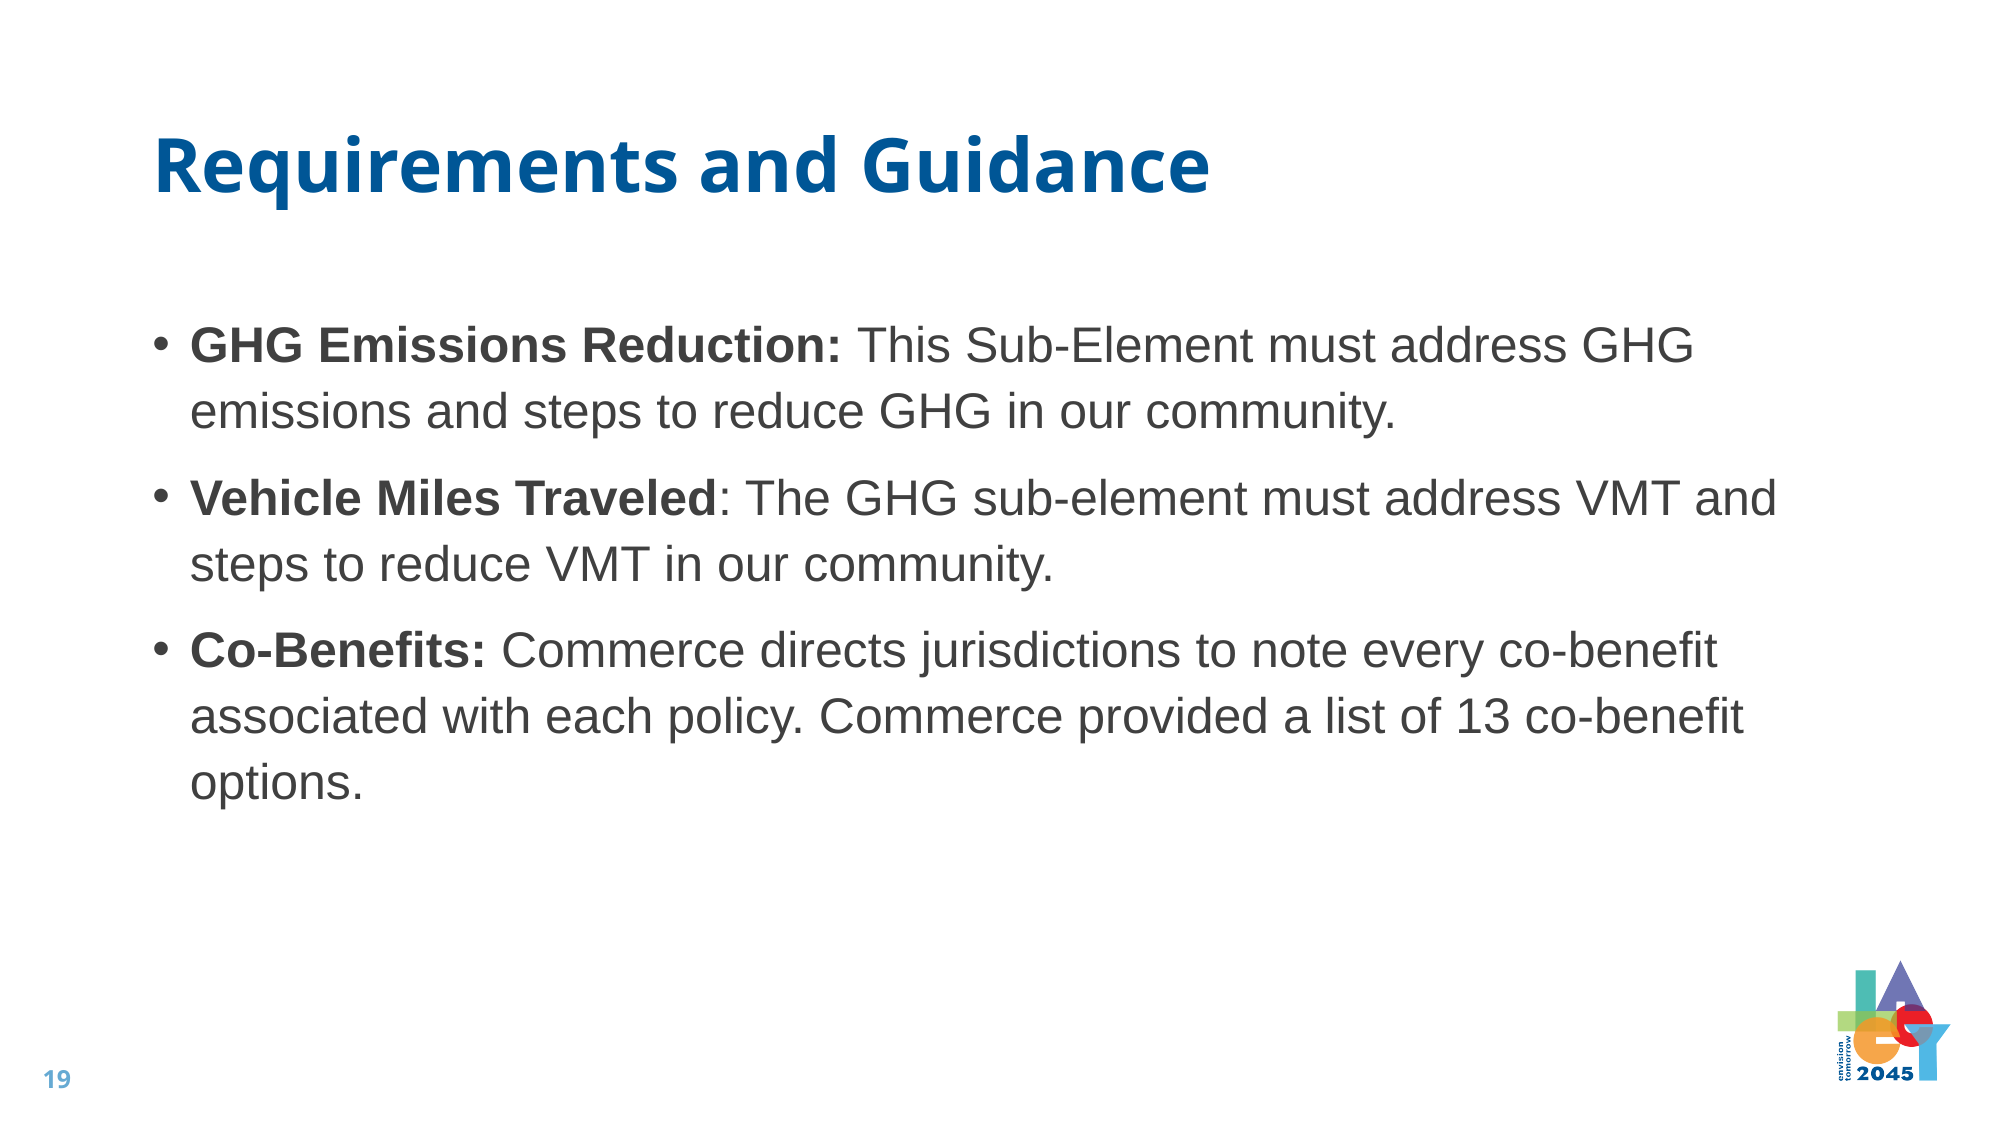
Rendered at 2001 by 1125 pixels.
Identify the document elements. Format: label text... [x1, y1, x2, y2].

list GHG Emissions Reduction: This Sub-Element must address GHG emissions and steps to reduce GHG in our community. Vehicle Miles Traveled: The GHG sub-element must address VMT and steps to reduce VMT in our community. Co-Benefits: Commerce directs jurisdictions to note every co-benefit associated with each policy. Commerce provided a list of 13 co-benefit options. [137, 299, 1863, 1001]
slide_number 19 [27, 1050, 478, 1111]
picture [1837, 960, 1951, 1081]
title Requirements and Guidance [137, 59, 1863, 278]
